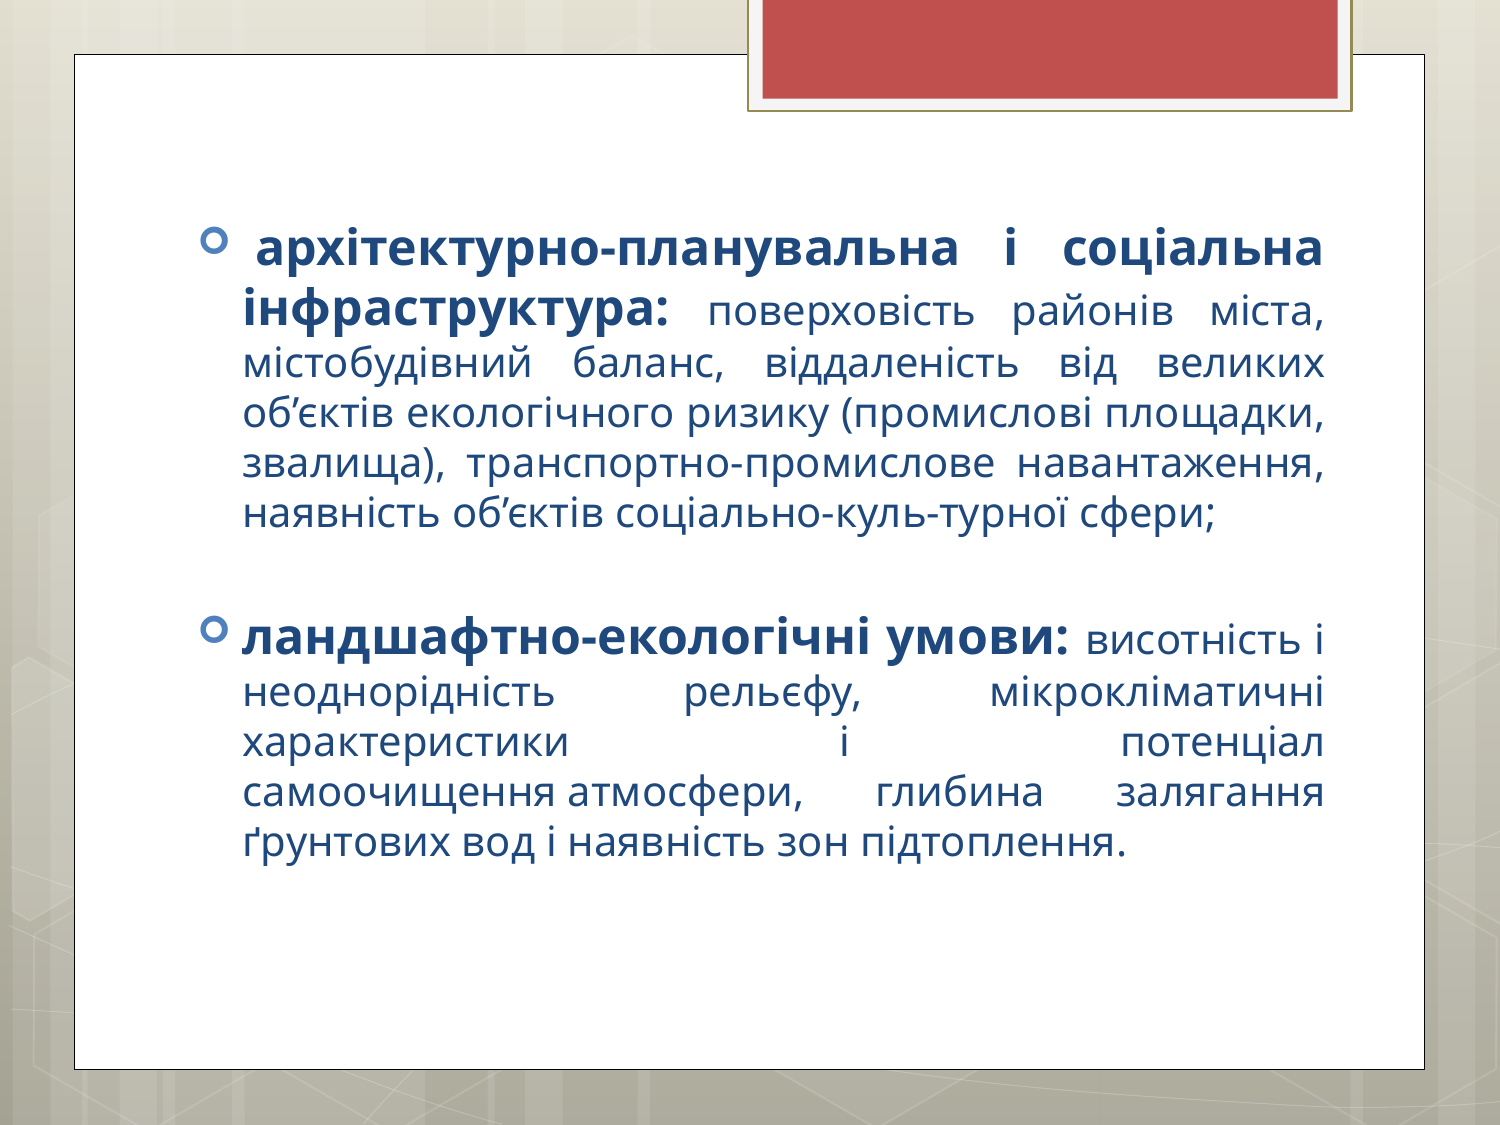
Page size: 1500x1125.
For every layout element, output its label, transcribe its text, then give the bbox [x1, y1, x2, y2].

list архітектурно-планувальна і соціальна інфраструктура: поверховість районів міста, містобудівний баланс, віддаленість від великих об’єктів екологічного ризику (промислові площадки, звалища), транспортно-промислове навантаження, наявність об’єктів соціально-куль-турної сфери; ландшафтно-екологічні умови: висотність і неоднорідність рельєфу, мікрокліматичні характеристики і потенціал самоочищення атмосфери, глибина залягання ґрунтових вод і наявність зон підтоплення. [171, 208, 1341, 1000]
